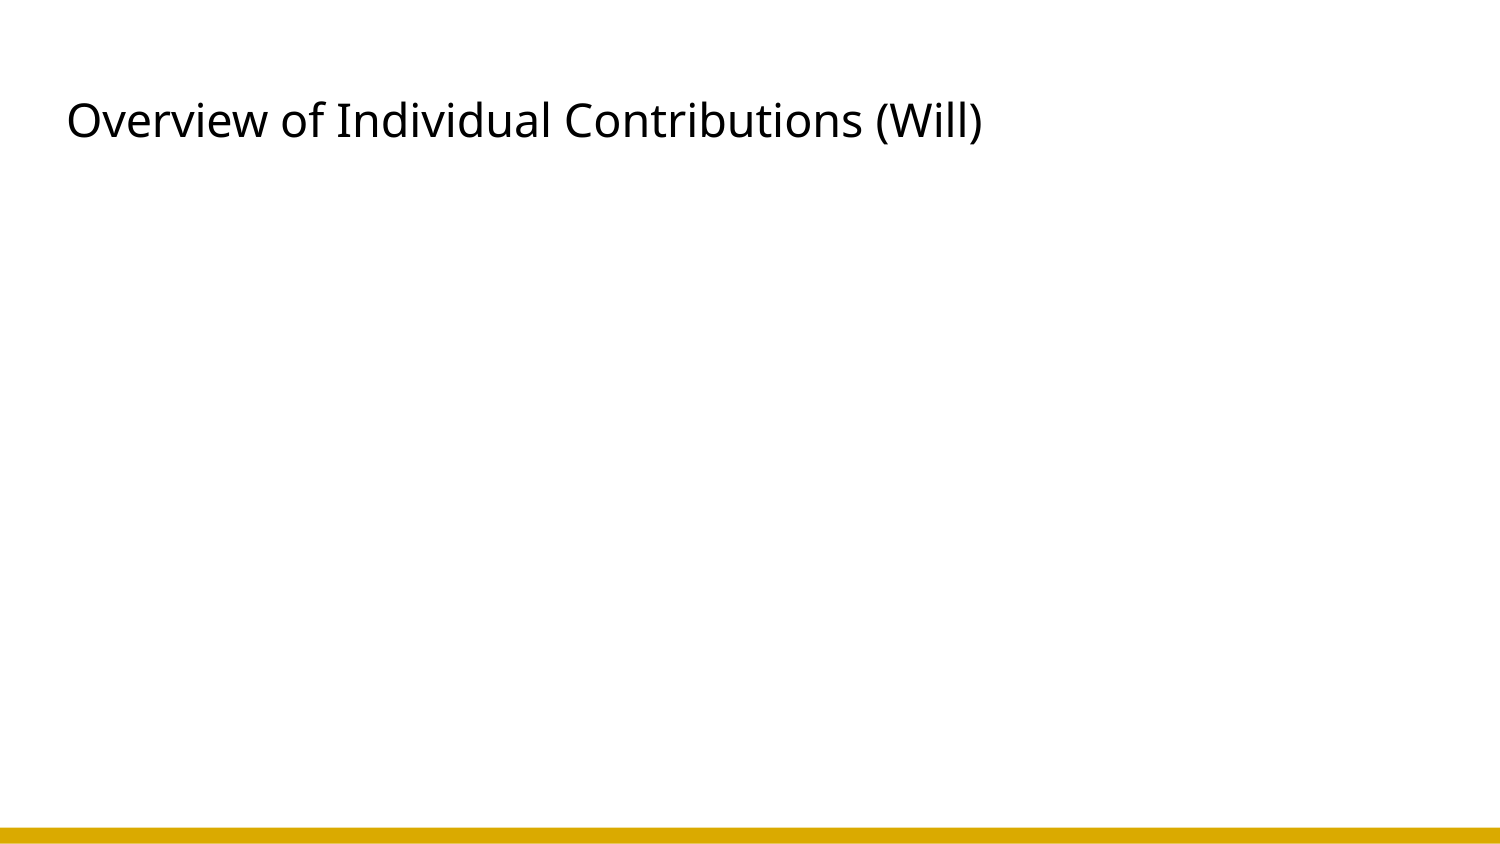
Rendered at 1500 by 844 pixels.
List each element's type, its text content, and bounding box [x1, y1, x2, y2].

title Overview of Individual Contributions (Will) [51, 72, 1449, 167]
